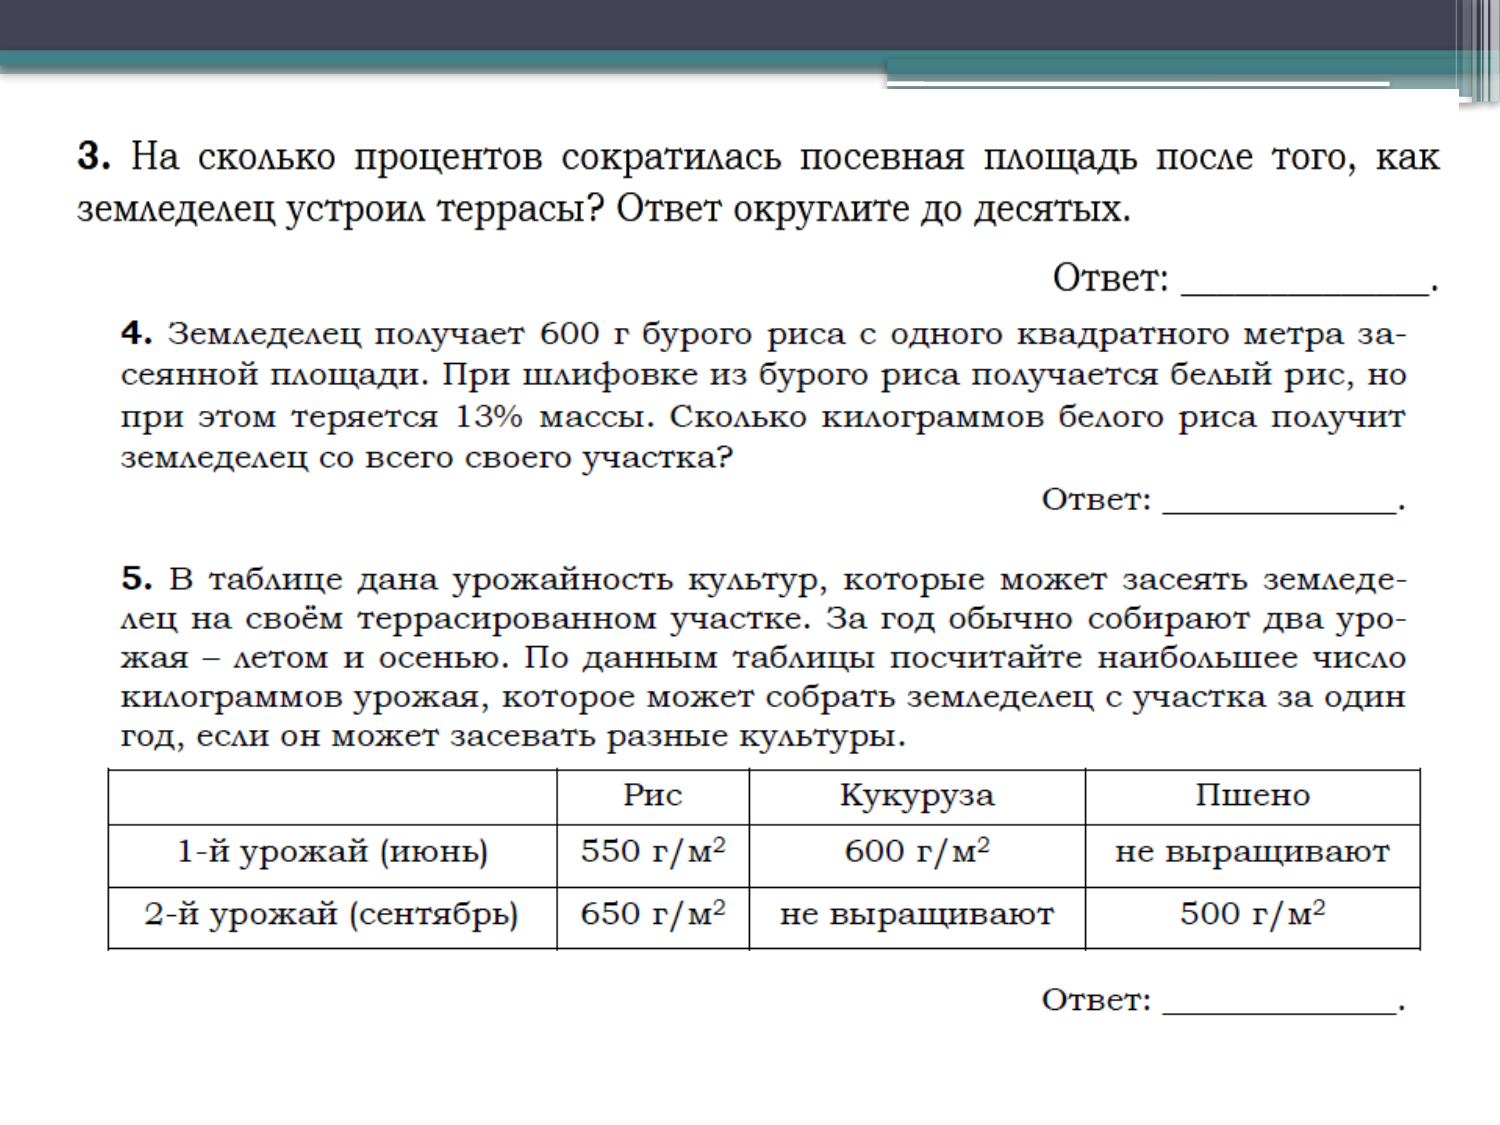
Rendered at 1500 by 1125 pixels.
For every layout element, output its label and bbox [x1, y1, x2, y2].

picture [30, 89, 1459, 1060]
